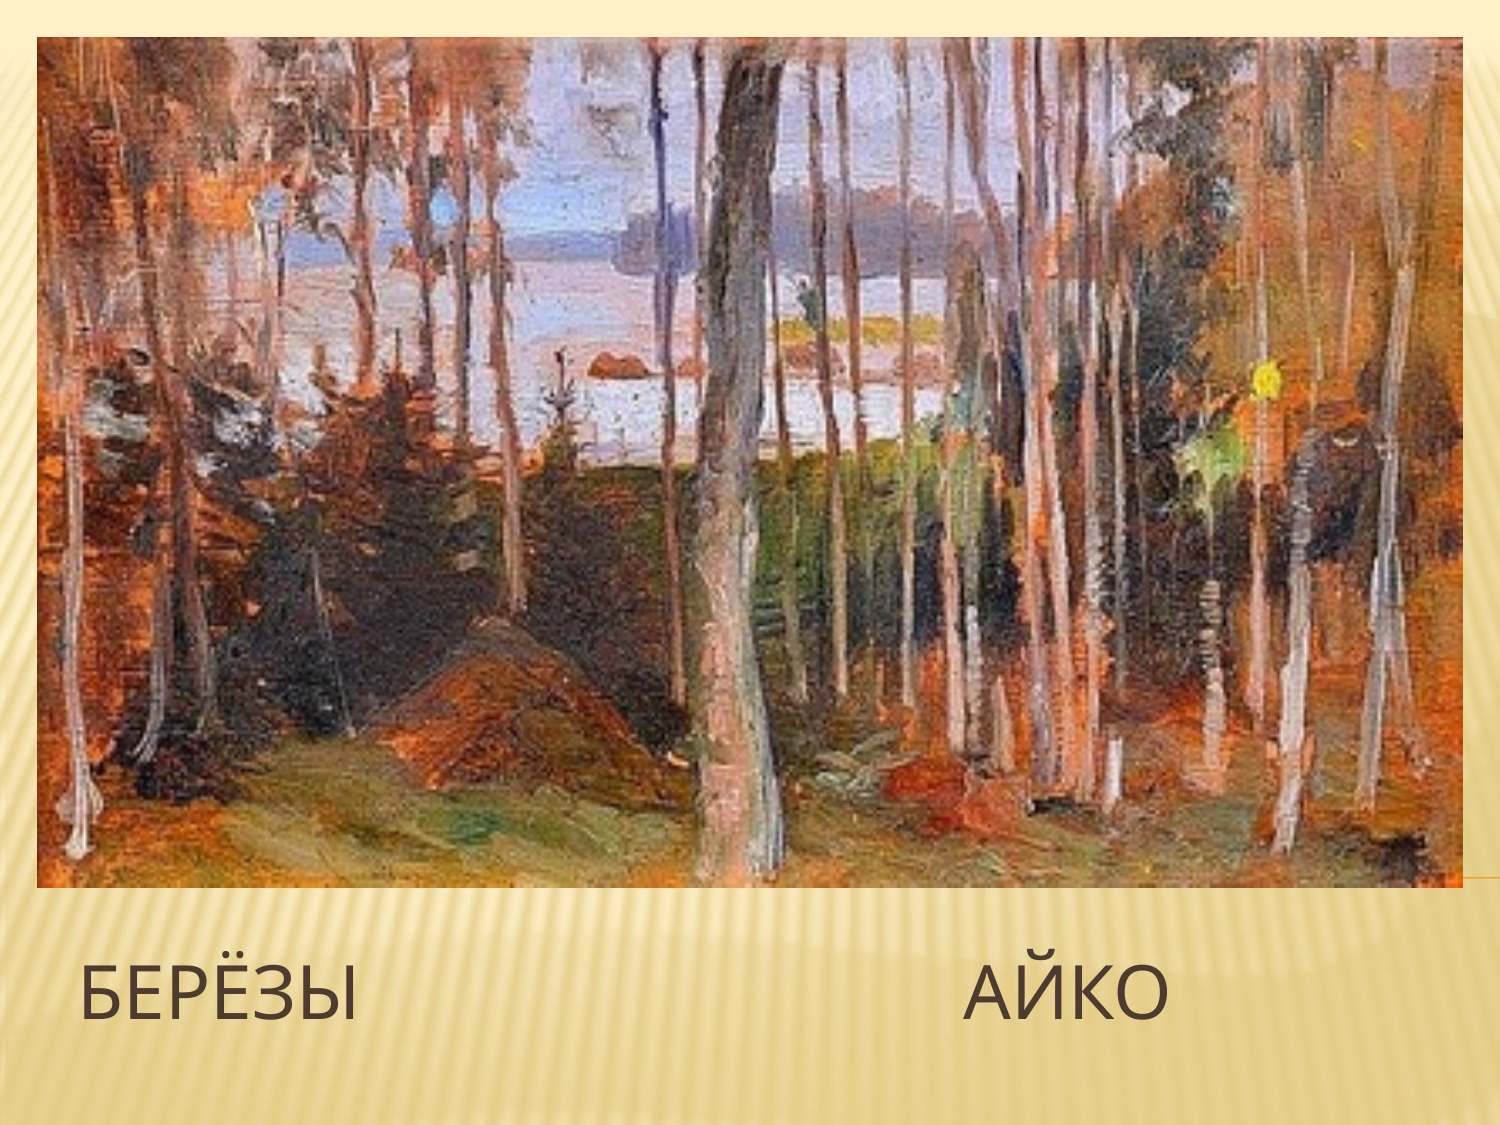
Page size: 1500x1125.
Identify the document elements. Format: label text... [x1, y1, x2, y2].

title Берёзы айко [62, 937, 1450, 1075]
picture [37, 37, 1463, 888]
